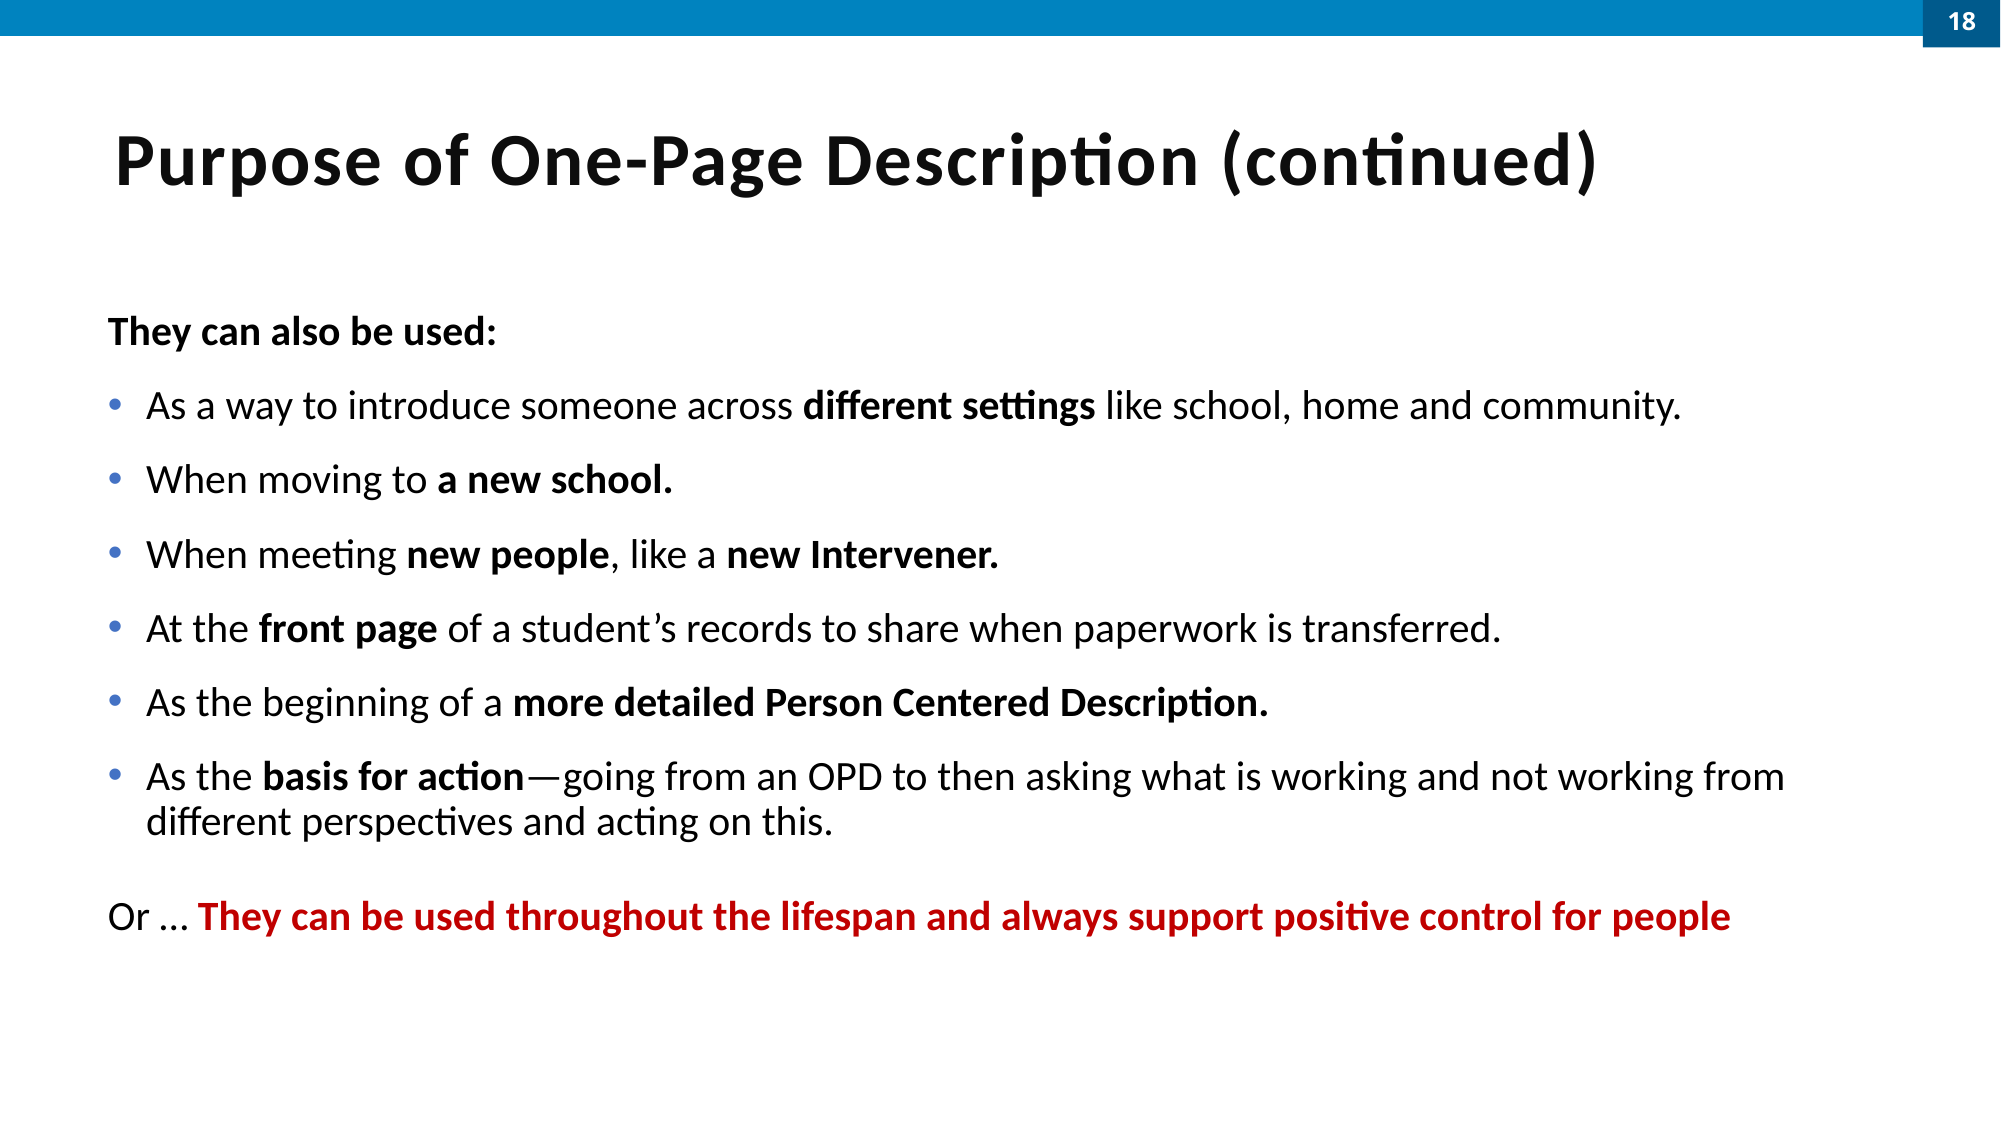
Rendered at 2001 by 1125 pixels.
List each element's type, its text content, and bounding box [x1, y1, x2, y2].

list They can also be used: As a way to introduce someone across different settings like school, home and community. When moving to a new school. When meeting new people, like a new Intervener. At the front page of a student’s records to share when paperwork is transferred. As the beginning of a more detailed Person Centered Description. As the basis for action—going from an OPD to then asking what is working and not working from different perspectives and acting on this. Or … They can be used throughout the lifespan and always support positive control for people [100, 302, 1902, 940]
title Purpose of One-Page Description (continued) [100, 39, 1902, 288]
slide_number 18 [1922, 0, 2000, 48]
